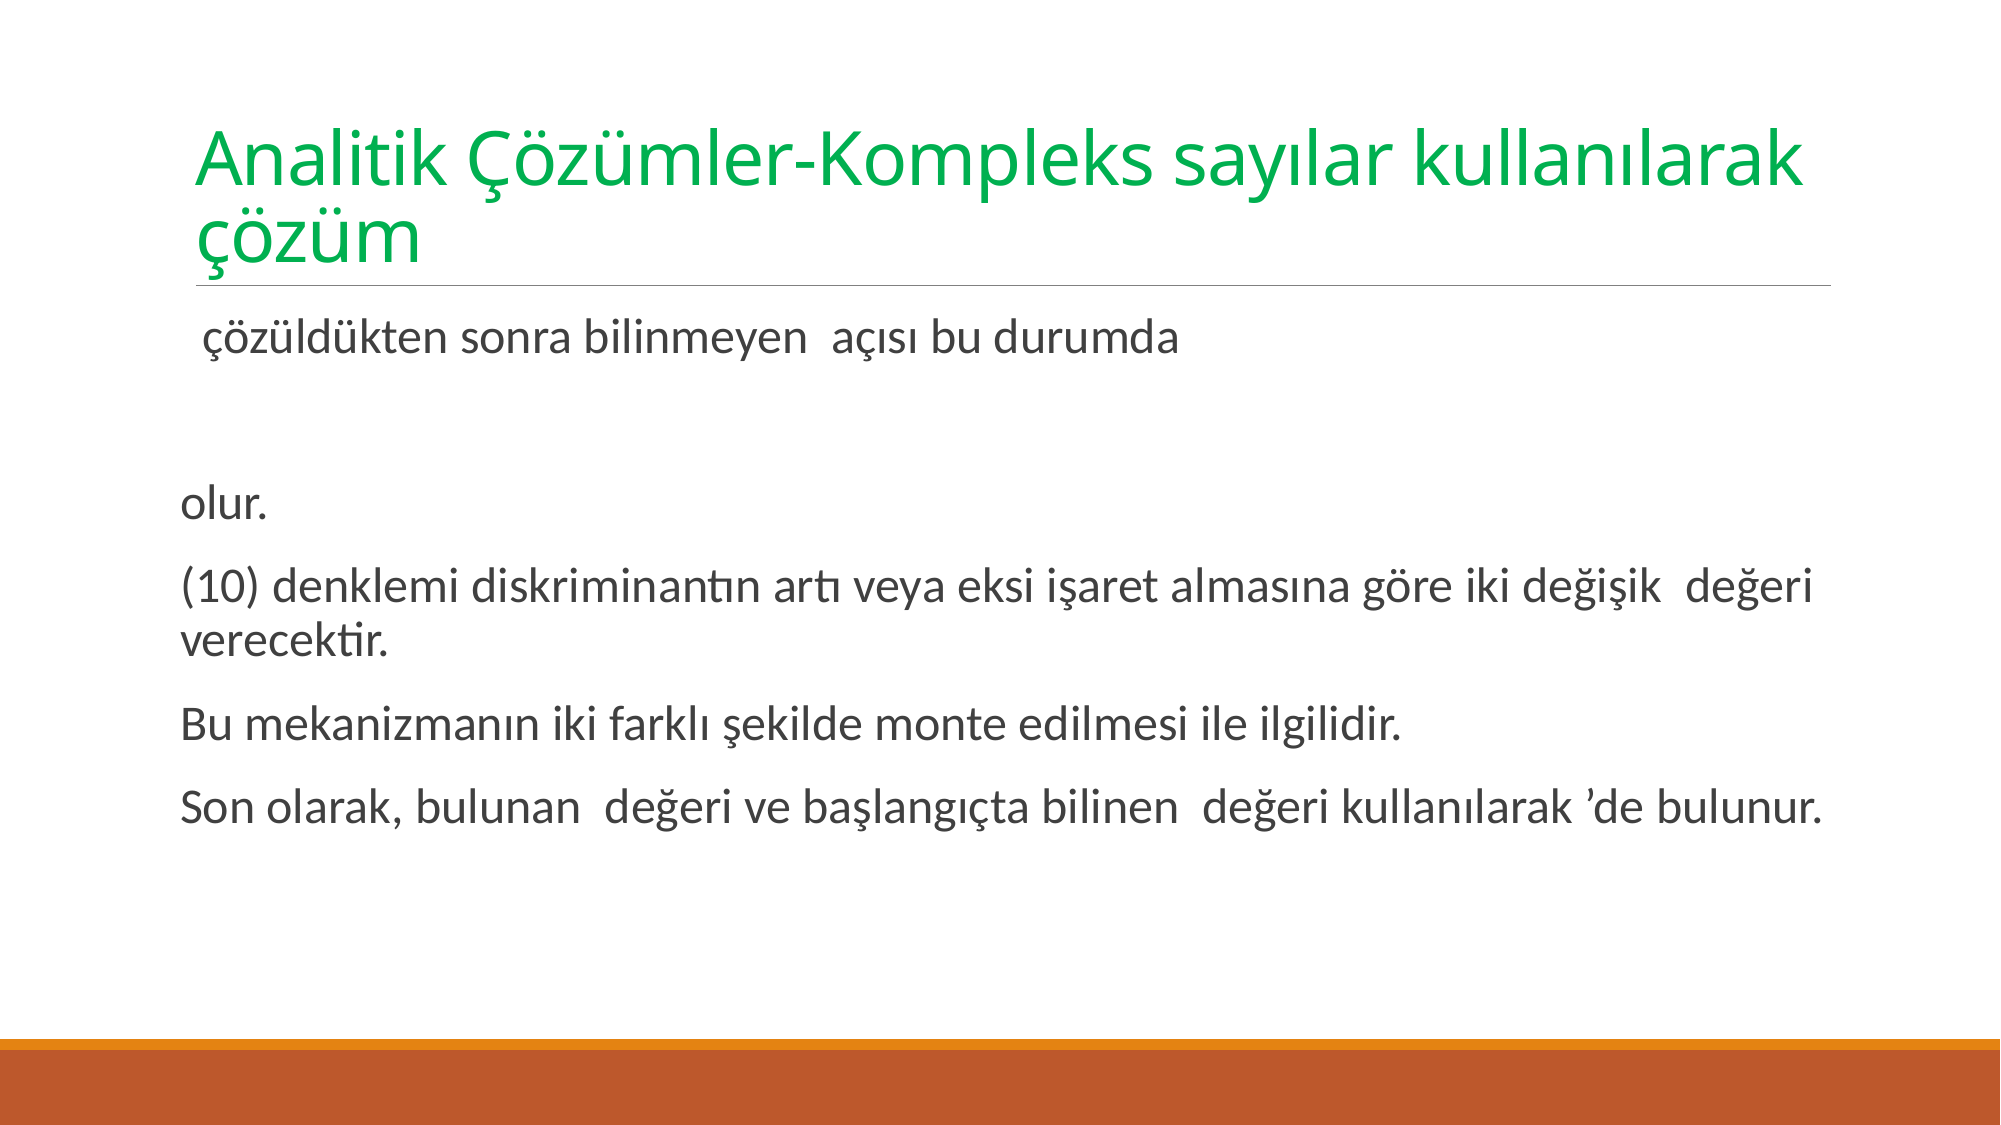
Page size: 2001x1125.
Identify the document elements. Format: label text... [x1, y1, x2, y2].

title Analitik Çözümler-Kompleks sayılar kullanılarak çözüm [180, 47, 1830, 285]
